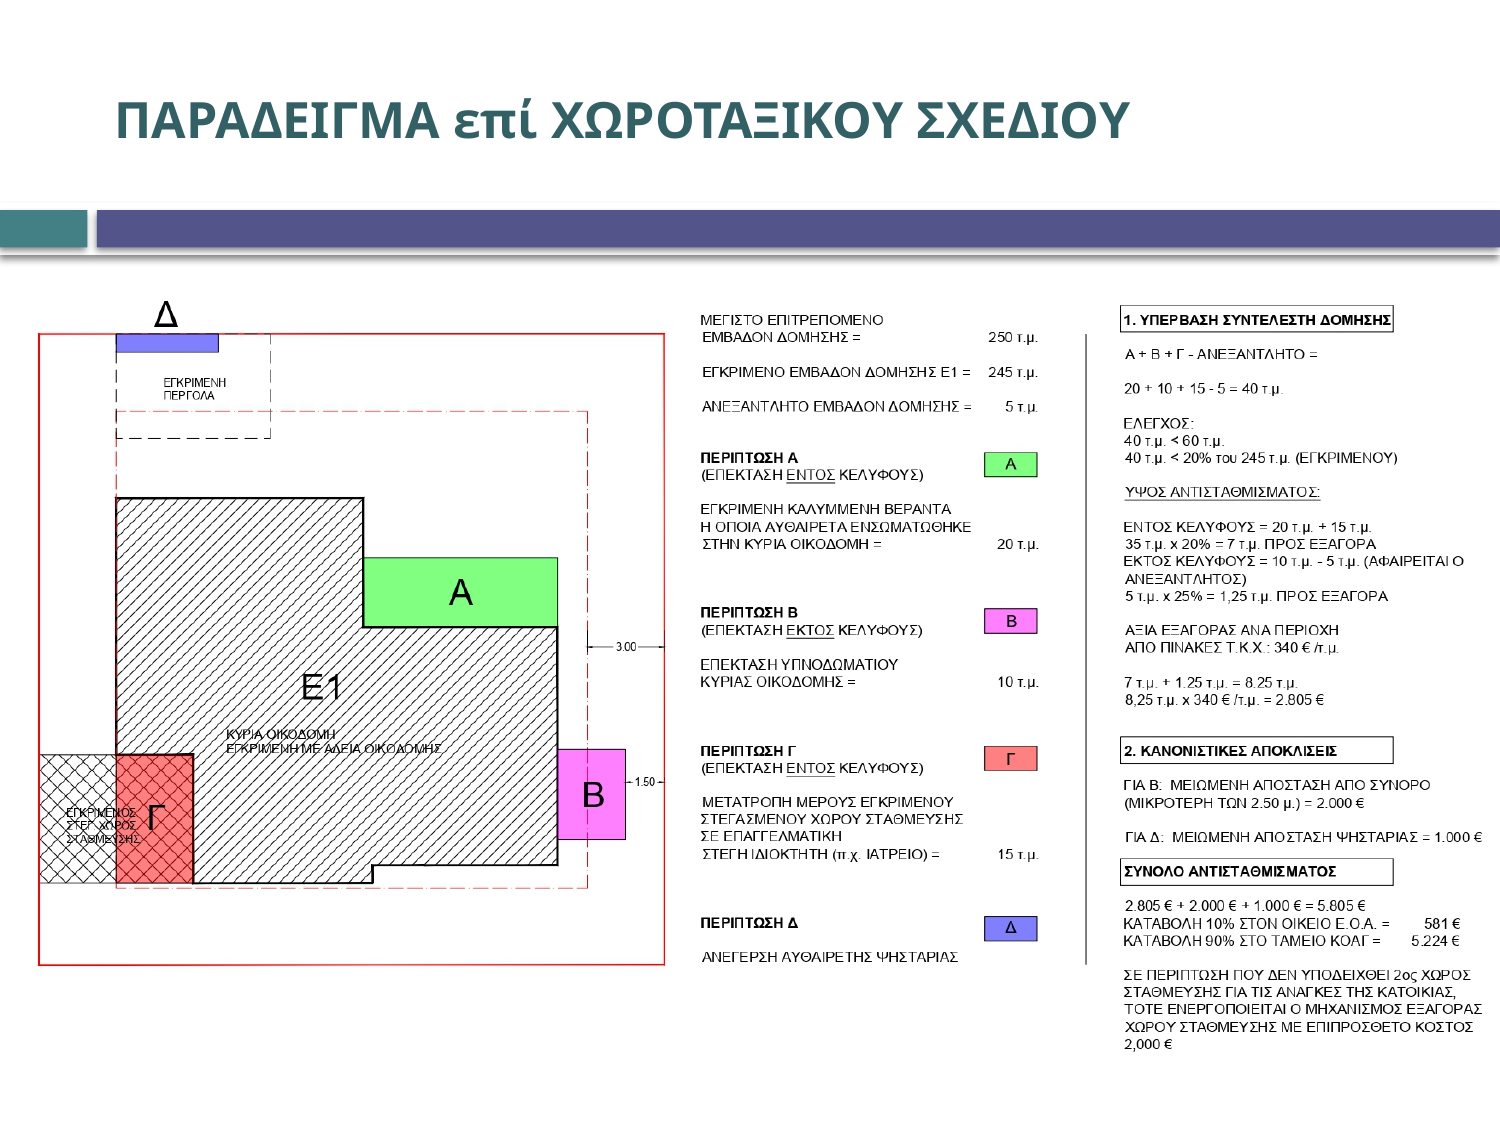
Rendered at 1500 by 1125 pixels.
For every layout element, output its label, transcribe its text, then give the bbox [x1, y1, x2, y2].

picture [0, 278, 1500, 1071]
title ΠΑΡΑΔΕΙΓΜΑ επί ΧΩΡΟΤΑΞΙΚΟΥ ΣΧΕΔΙΟΥ [99, 37, 1438, 200]
